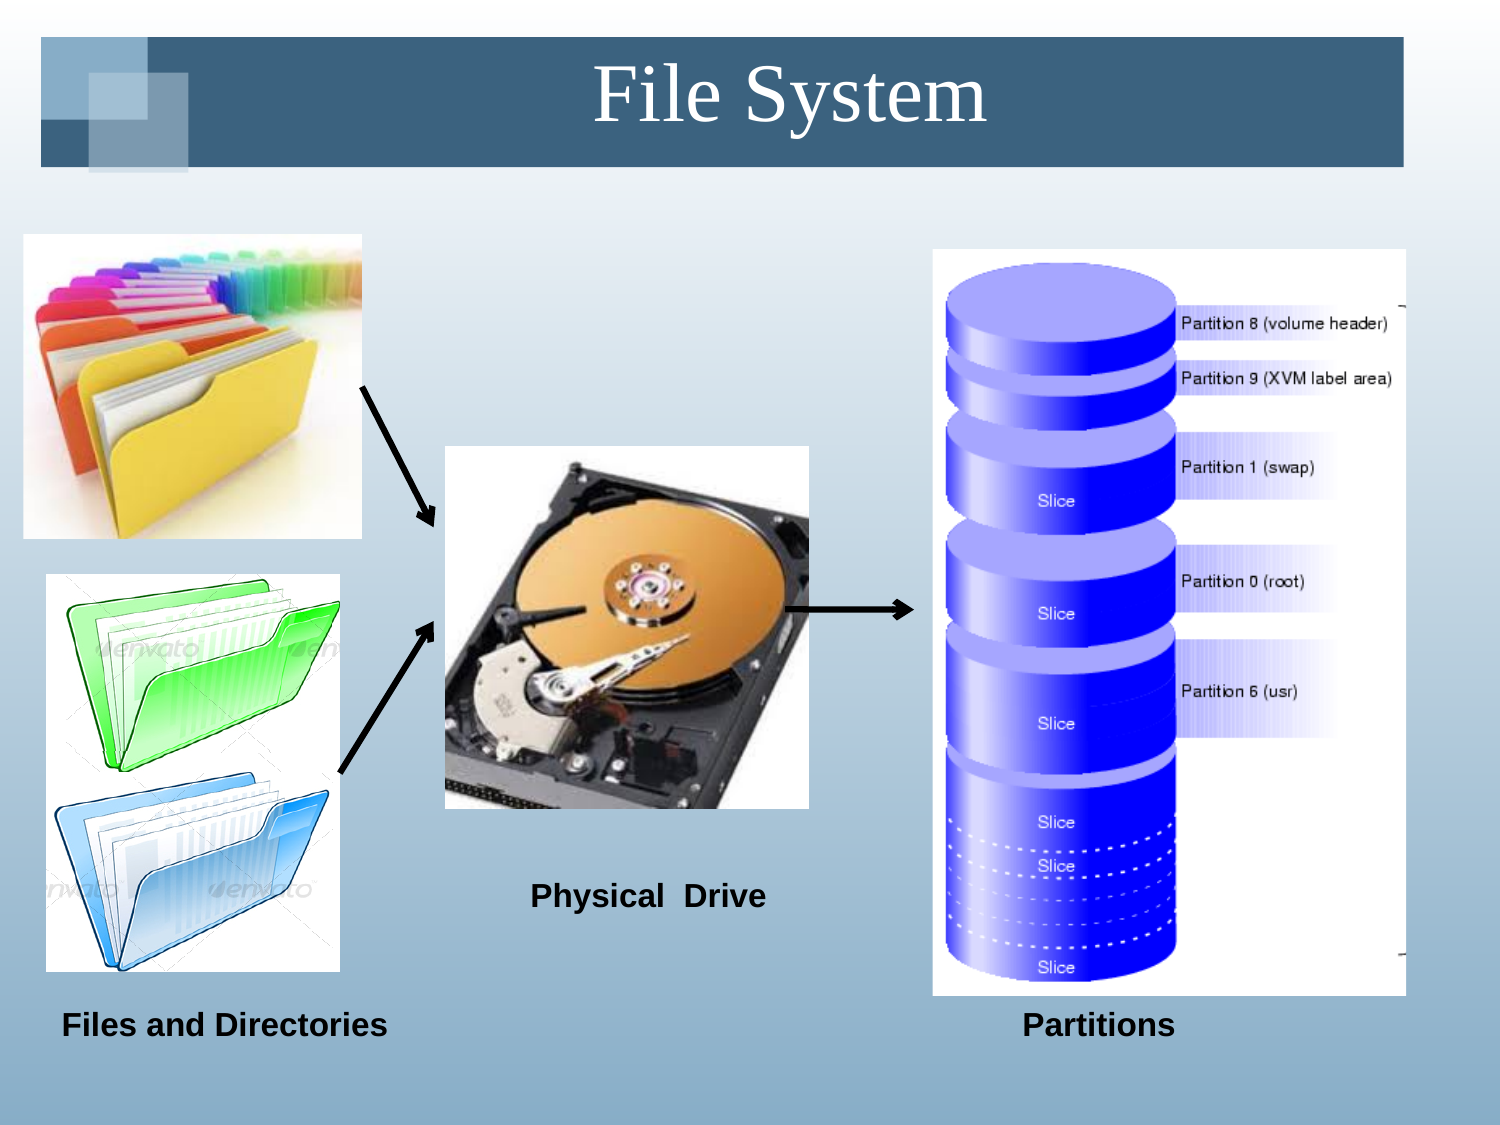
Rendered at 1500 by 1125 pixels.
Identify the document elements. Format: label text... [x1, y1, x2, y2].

text_box Files and Directories [46, 996, 446, 1051]
text_box Partitions [1007, 1005, 1325, 1051]
title File System [187, 0, 1395, 177]
picture [445, 446, 809, 809]
text_box Physical Drive [515, 867, 832, 922]
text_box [361, 386, 434, 528]
picture [932, 249, 1407, 997]
picture [23, 234, 363, 540]
picture [46, 573, 341, 973]
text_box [339, 620, 434, 774]
